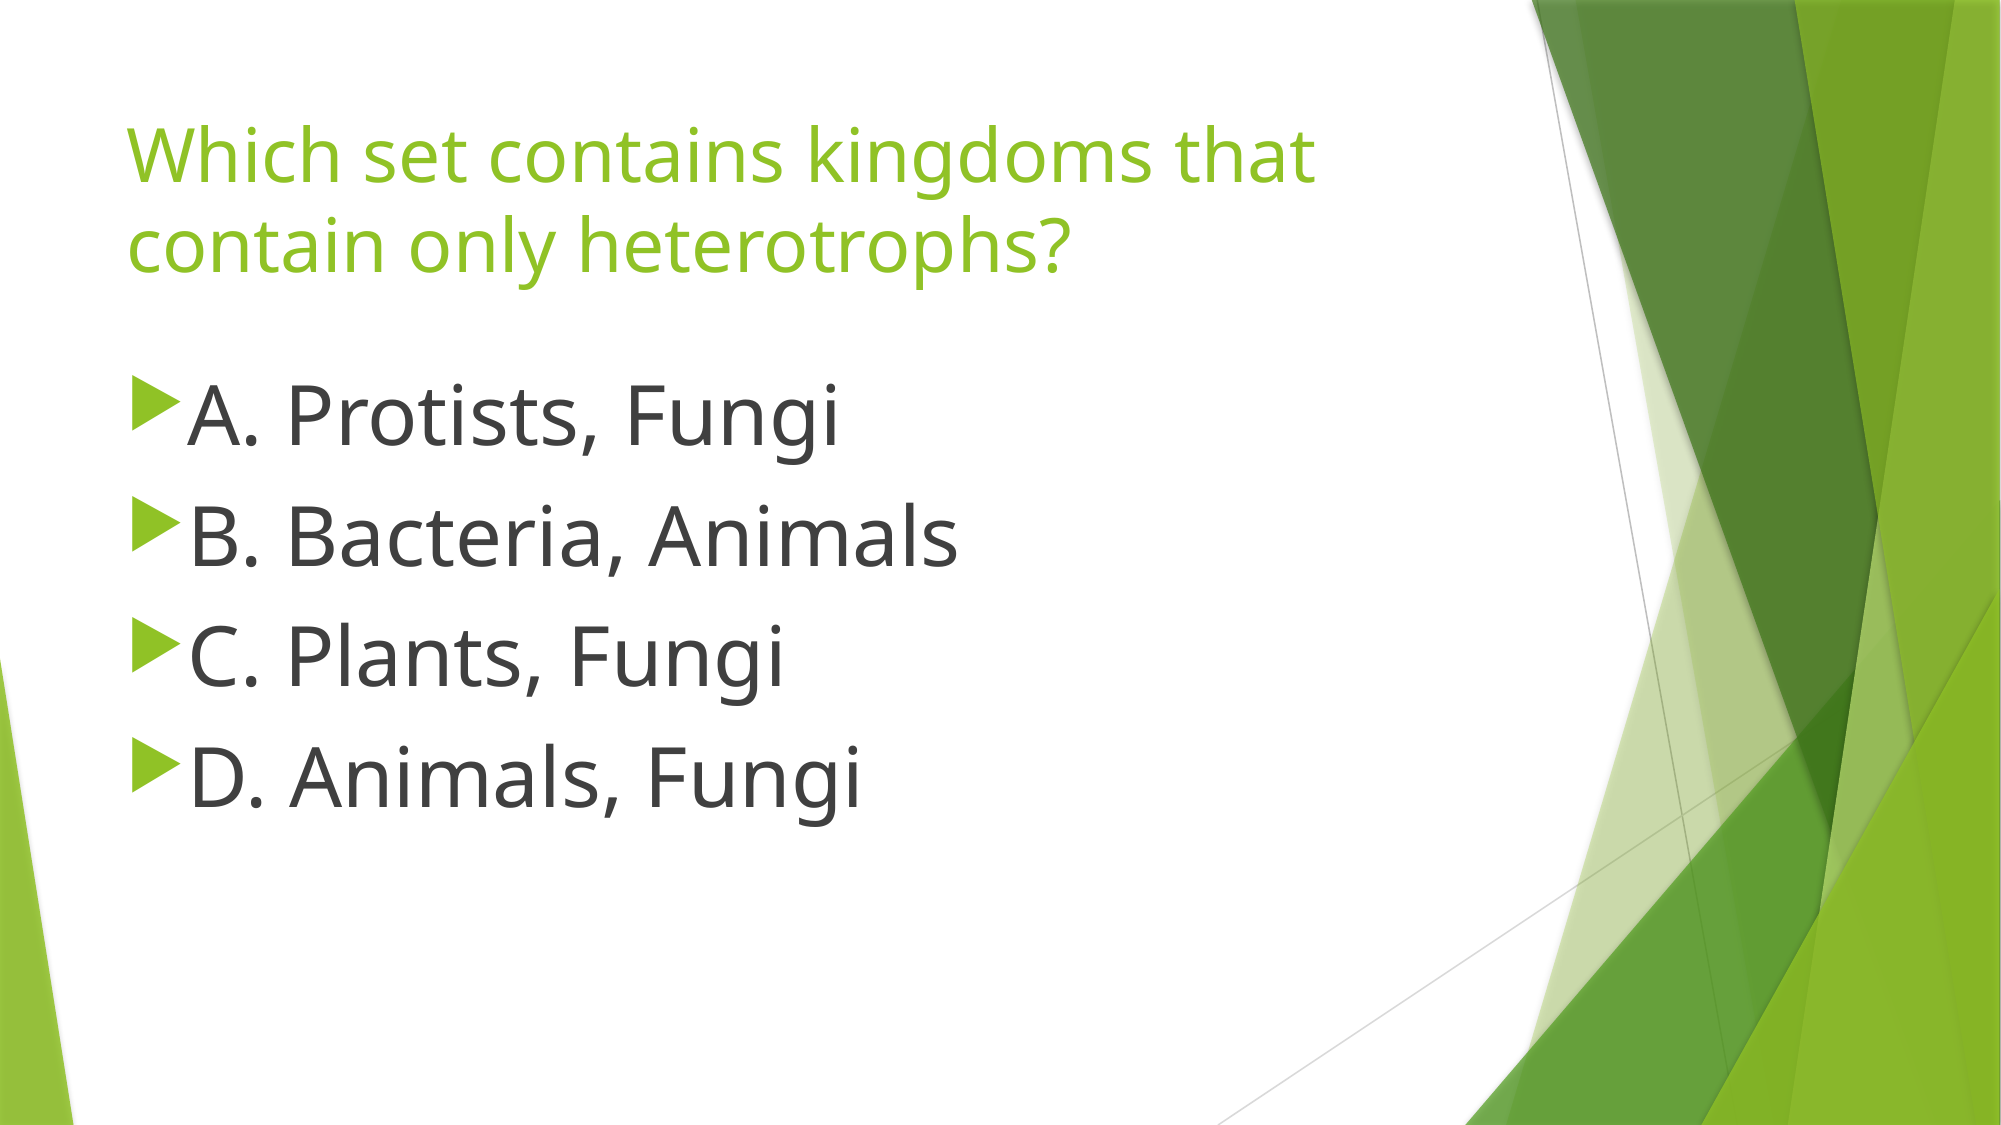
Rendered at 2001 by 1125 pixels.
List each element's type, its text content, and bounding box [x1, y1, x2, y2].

title Which set contains kingdoms that contain only heterotrophs? [111, 99, 1522, 317]
list A. Protists, Fungi B. Bacteria, Animals C. Plants, Fungi D. Animals, Fungi [111, 354, 1522, 992]
